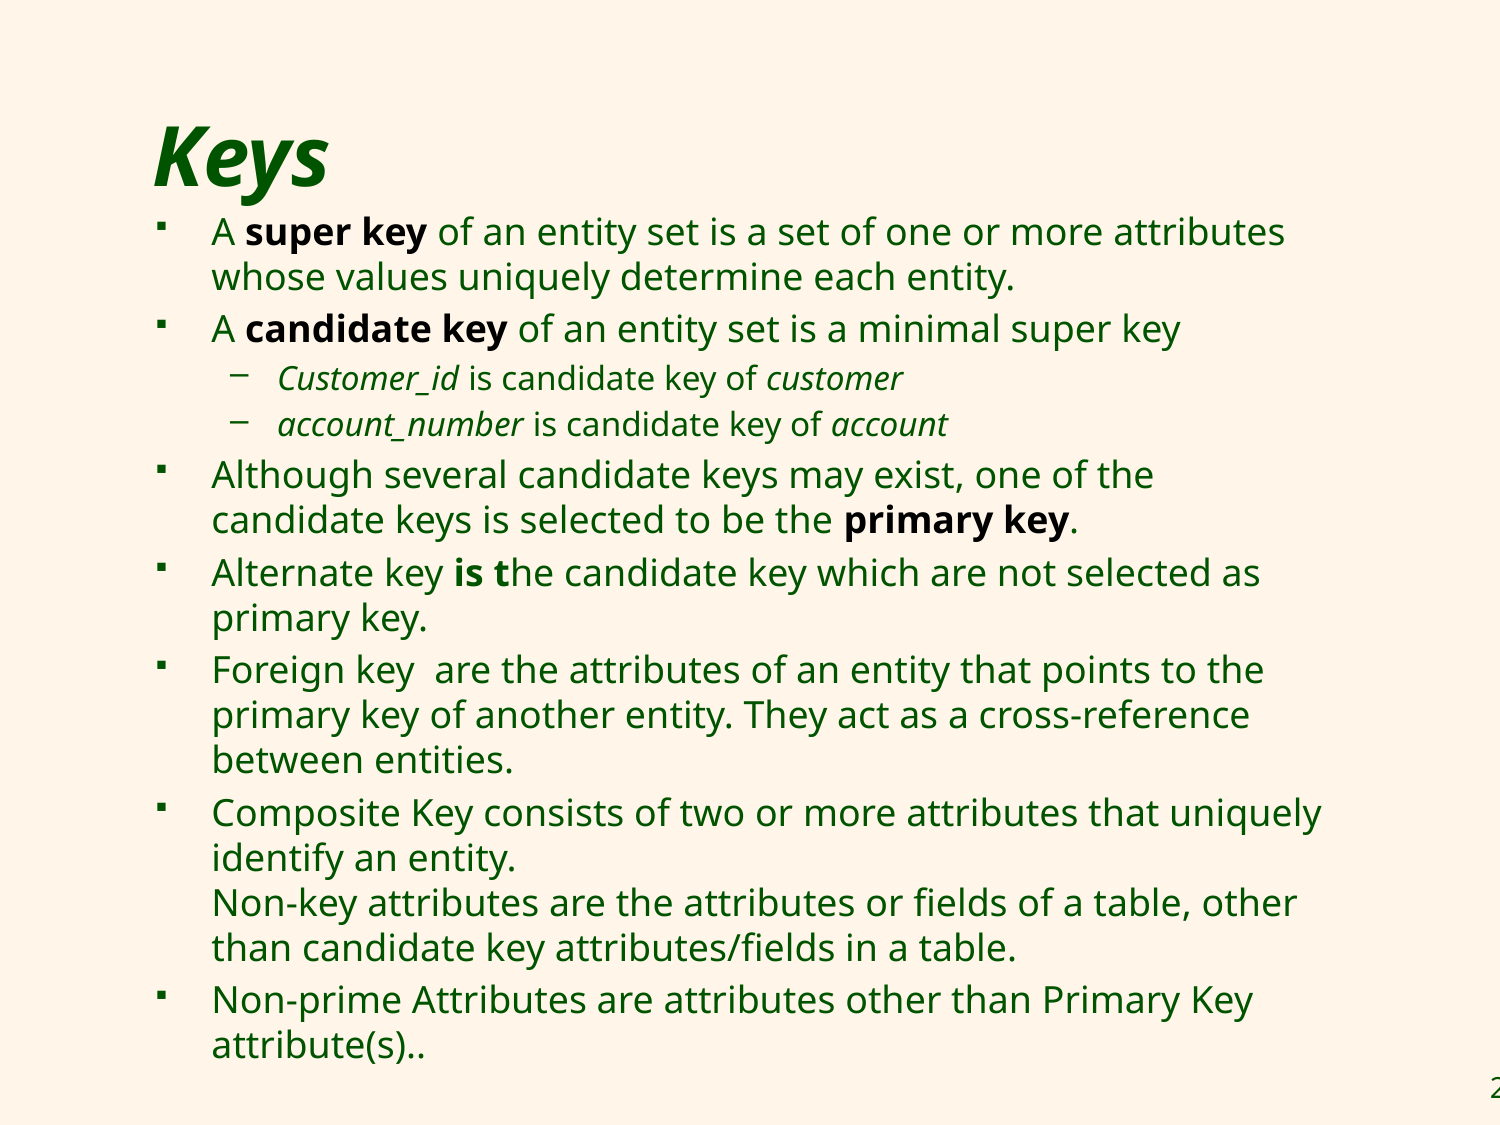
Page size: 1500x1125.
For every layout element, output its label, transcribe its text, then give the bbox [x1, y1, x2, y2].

list A super key of an entity set is a set of one or more attributes whose values uniquely determine each entity. A candidate key of an entity set is a minimal super key Customer_id is candidate key of customer account_number is candidate key of account Although several candidate keys may exist, one of the candidate keys is selected to be the primary key. Alternate key is the candidate key which are not selected as primary key. Foreign key are the attributes of an entity that points to the primary key of another entity. They act as a cross-reference between entities. Composite Key consists of two or more attributes that uniquely identify an entity. Non-key attributes are the attributes or fields of a table, other than candidate key attributes/fields in a table. Non-prime Attributes are attributes other than Primary Key attribute(s).. [139, 199, 1344, 1088]
title Keys [136, 68, 1413, 251]
